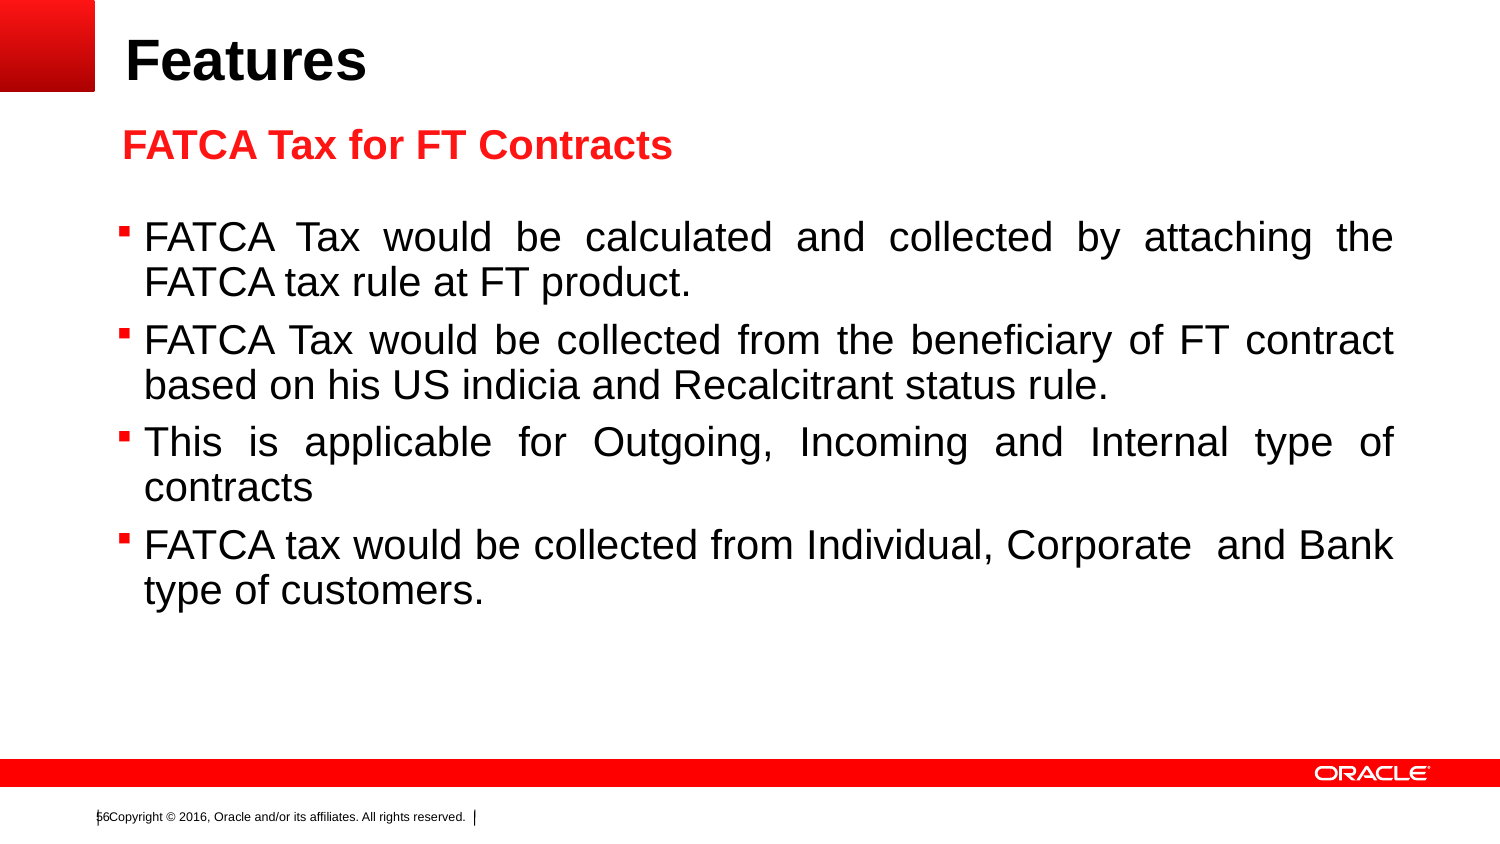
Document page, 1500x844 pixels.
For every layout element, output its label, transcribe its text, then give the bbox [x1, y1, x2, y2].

list FATCA Tax for FT Contracts [122, 117, 1473, 168]
picture [0, 759, 1500, 787]
list FATCA Tax would be calculated and collected by attaching the FATCA tax rule at FT product. FATCA Tax would be collected from the beneficiary of FT contract based on his US indicia and Recalcitrant status rule. This is applicable for Outgoing, Incoming and Internal type of contracts FATCA tax would be collected from Individual, Corporate and Bank type of customers. [106, 215, 1395, 634]
title Features [124, 30, 1475, 98]
